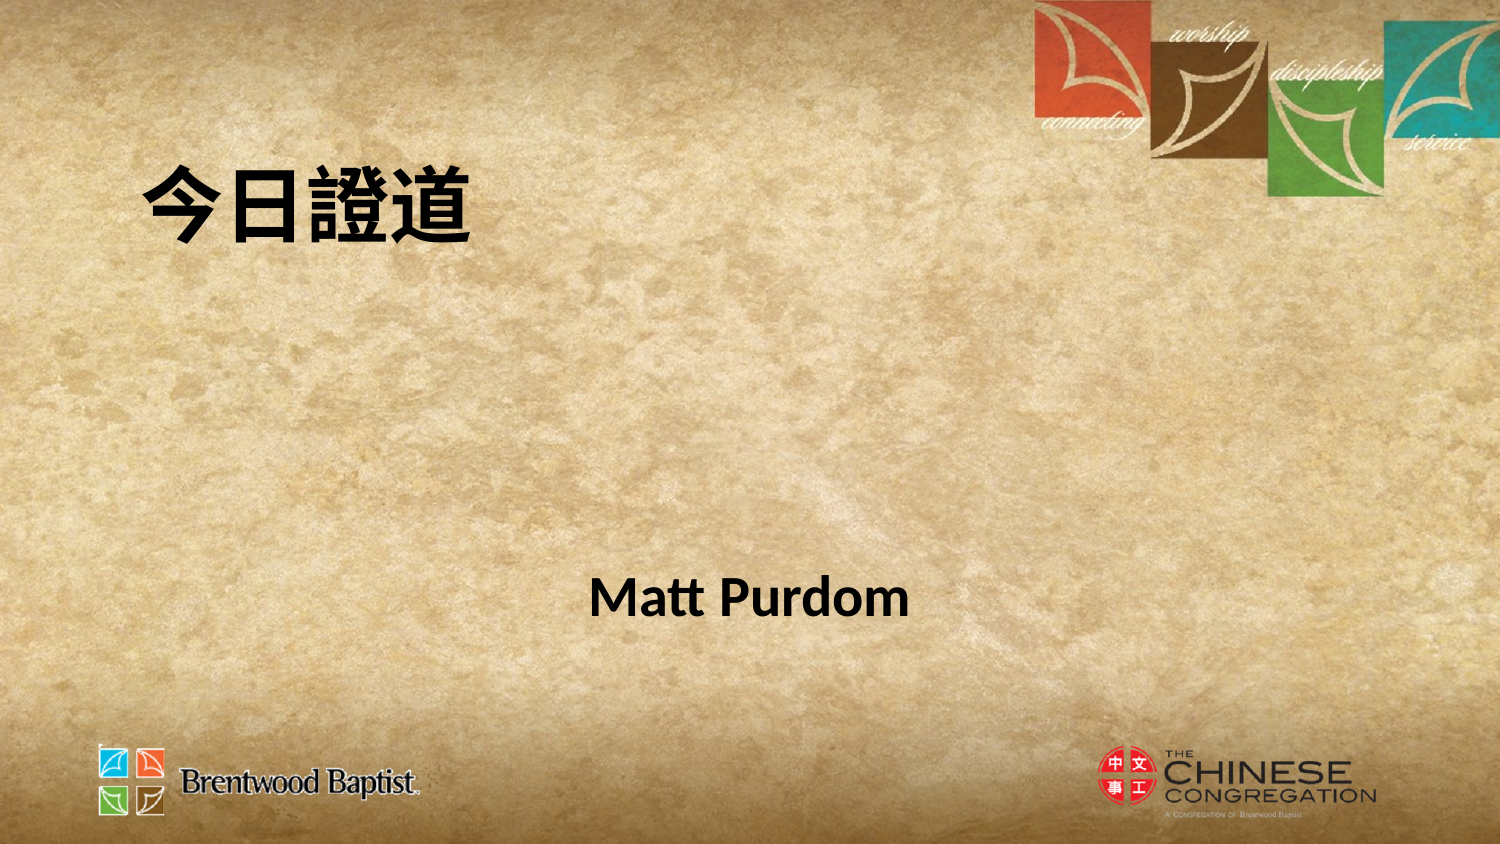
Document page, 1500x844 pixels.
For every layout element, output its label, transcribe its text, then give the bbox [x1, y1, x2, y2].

picture [0, 0, 1500, 844]
text_box 今日證道 Matt Purdom [125, 145, 1375, 636]
